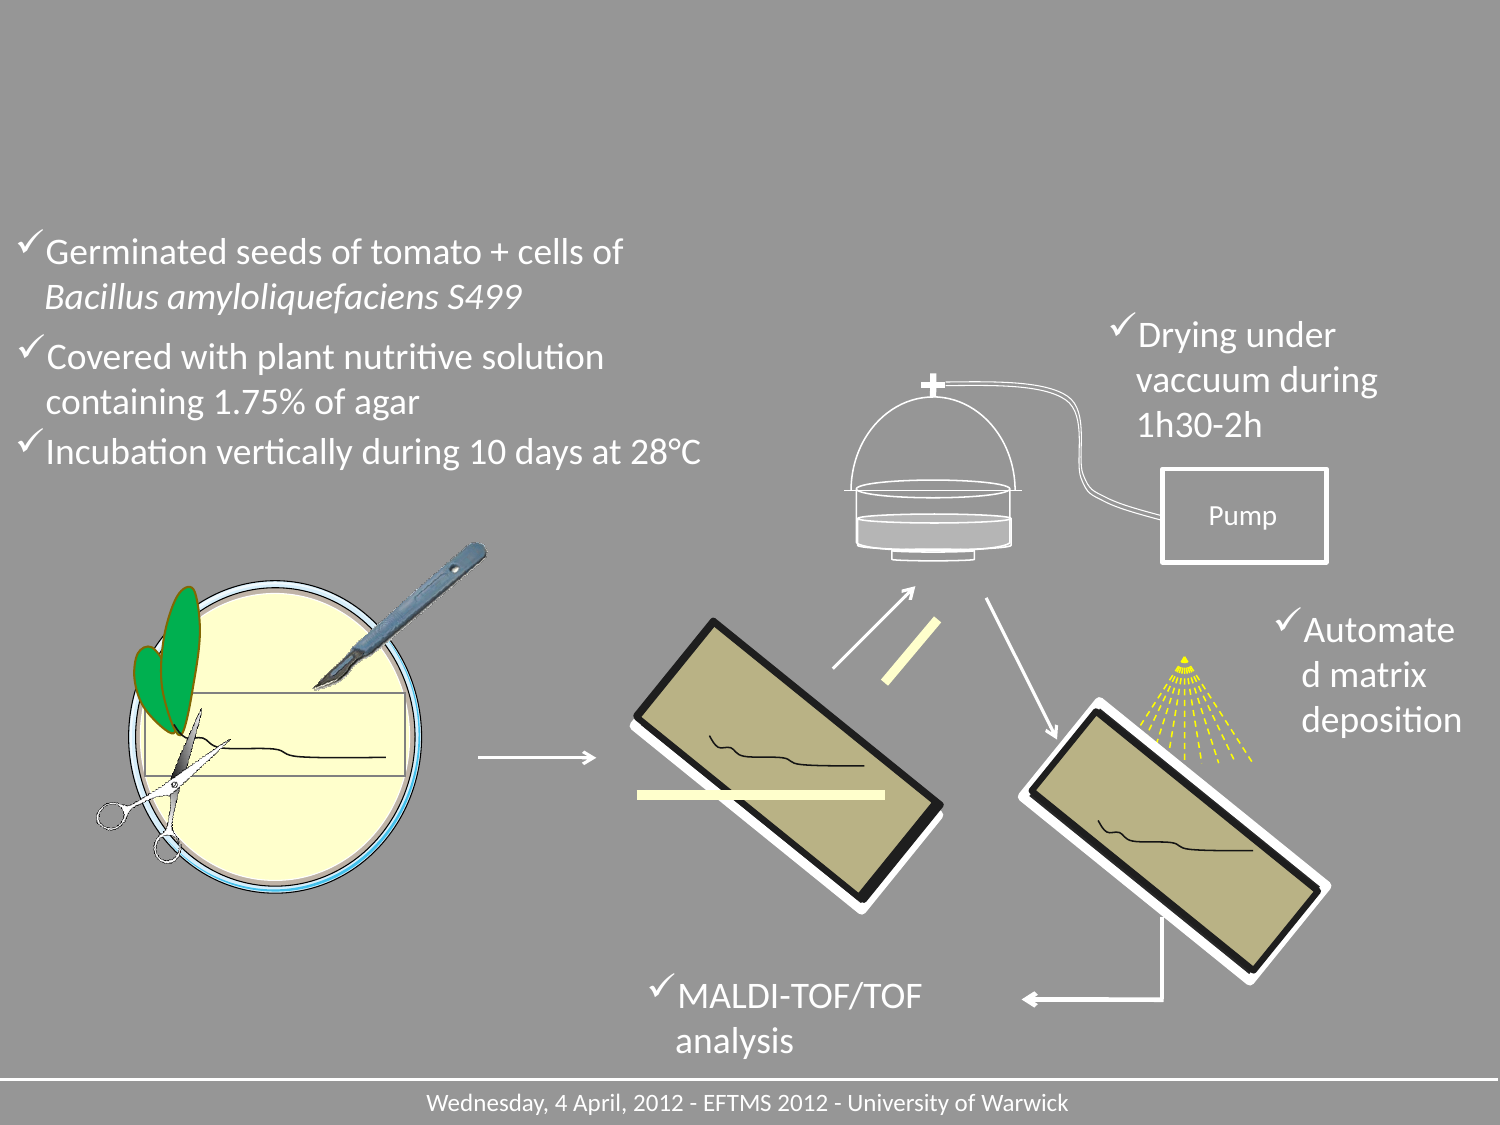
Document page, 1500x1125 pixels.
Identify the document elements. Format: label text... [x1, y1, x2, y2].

text_box Incubation vertically during 10 days at 28°C [0, 419, 739, 479]
text_box [632, 720, 722, 790]
text_box Automated matrix deposition [1257, 597, 1487, 748]
text_box [1029, 709, 1321, 973]
text_box [1095, 699, 1110, 719]
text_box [844, 373, 1327, 585]
text_box [201, 587, 295, 615]
text_box [130, 693, 139, 710]
text_box [243, 776, 405, 881]
text_box Germinated seeds of tomato + cells of Bacillus amyloliquefaciens S499 [0, 219, 739, 325]
text_box [227, 724, 416, 887]
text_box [832, 585, 916, 669]
text_box [727, 804, 941, 913]
text_box Drying under vaccuum during 1h30-2h [1092, 302, 1483, 453]
text_box [405, 724, 410, 775]
picture [88, 711, 245, 868]
text_box Wednesday, 4 April, 2012 - EFTMS 2012 - University of Warwick [0, 1080, 1499, 1125]
text_box [158, 584, 202, 710]
text_box [132, 644, 164, 710]
text_box [195, 593, 295, 693]
text_box [634, 618, 943, 902]
text_box [200, 580, 295, 609]
text_box [155, 638, 161, 651]
text_box Covered with plant nutritive solution containing 1.75% of agar [1, 324, 738, 419]
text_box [1115, 656, 1254, 764]
picture [291, 504, 511, 725]
text_box [210, 724, 422, 894]
text_box [1097, 820, 1254, 852]
text_box [193, 693, 405, 776]
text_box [950, 633, 1093, 705]
text_box [708, 735, 865, 767]
text_box [634, 620, 938, 900]
text_box MALDI-TOF/TOF analysis [631, 964, 1010, 1069]
text_box [249, 736, 386, 759]
text_box [1020, 712, 1329, 983]
